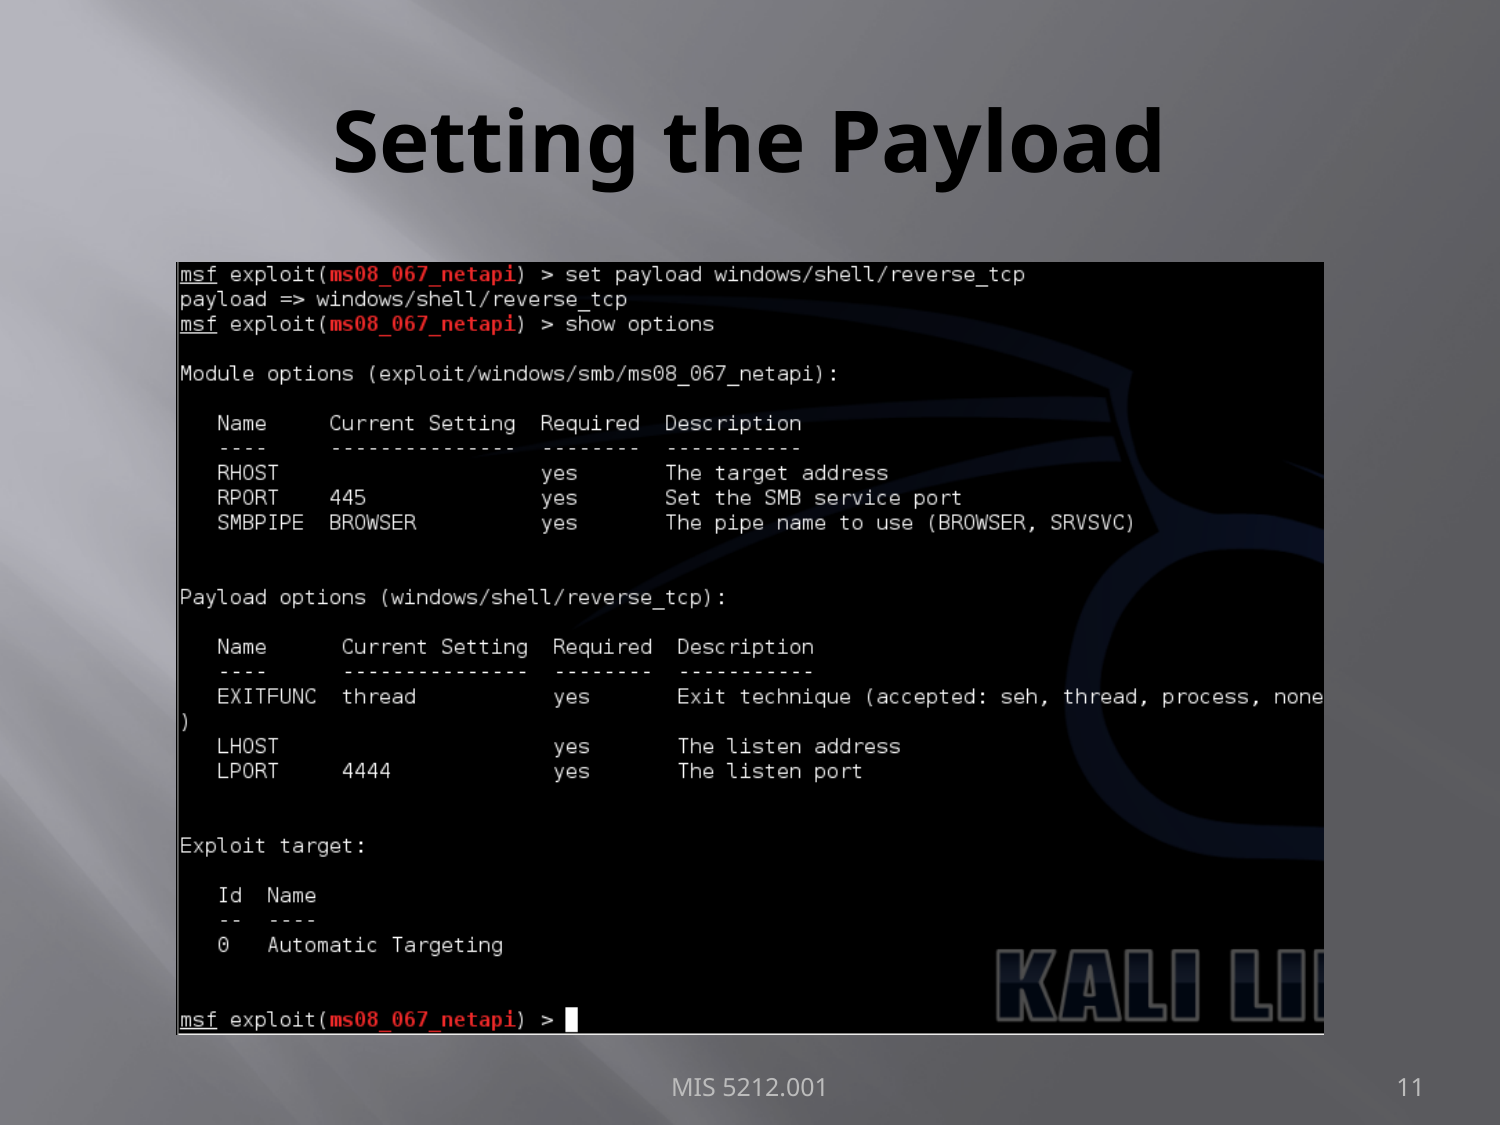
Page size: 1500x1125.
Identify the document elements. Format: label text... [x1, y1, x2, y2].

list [176, 262, 1324, 1036]
footer MIS 5212.001 [512, 1078, 988, 1113]
title Setting the Payload [75, 45, 1425, 233]
slide_number 11 [1299, 1052, 1425, 1113]
